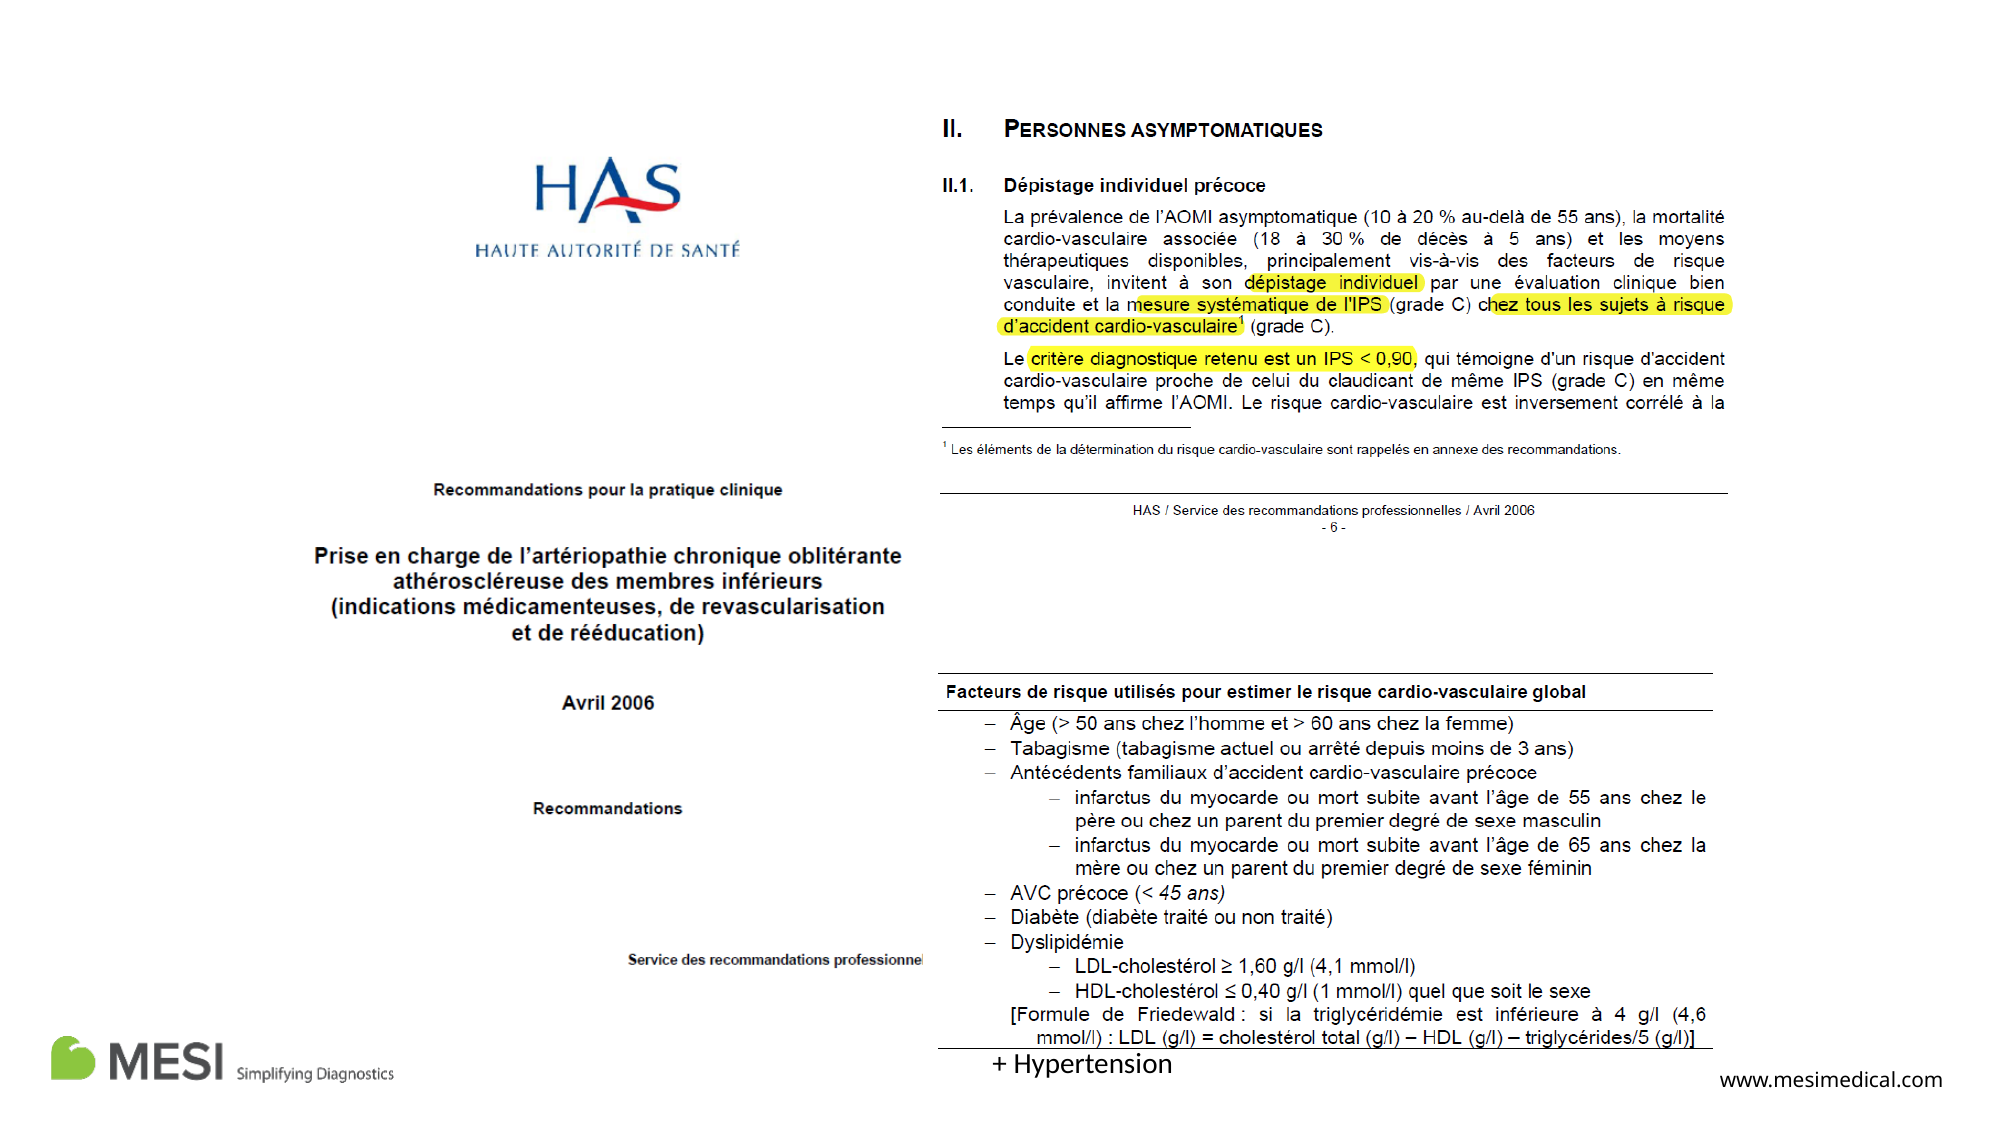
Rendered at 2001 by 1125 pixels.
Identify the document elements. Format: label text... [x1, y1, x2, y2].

picture [279, 113, 1750, 1063]
text_box + Hypertension [977, 1063, 1189, 1087]
picture [48, 1034, 396, 1085]
